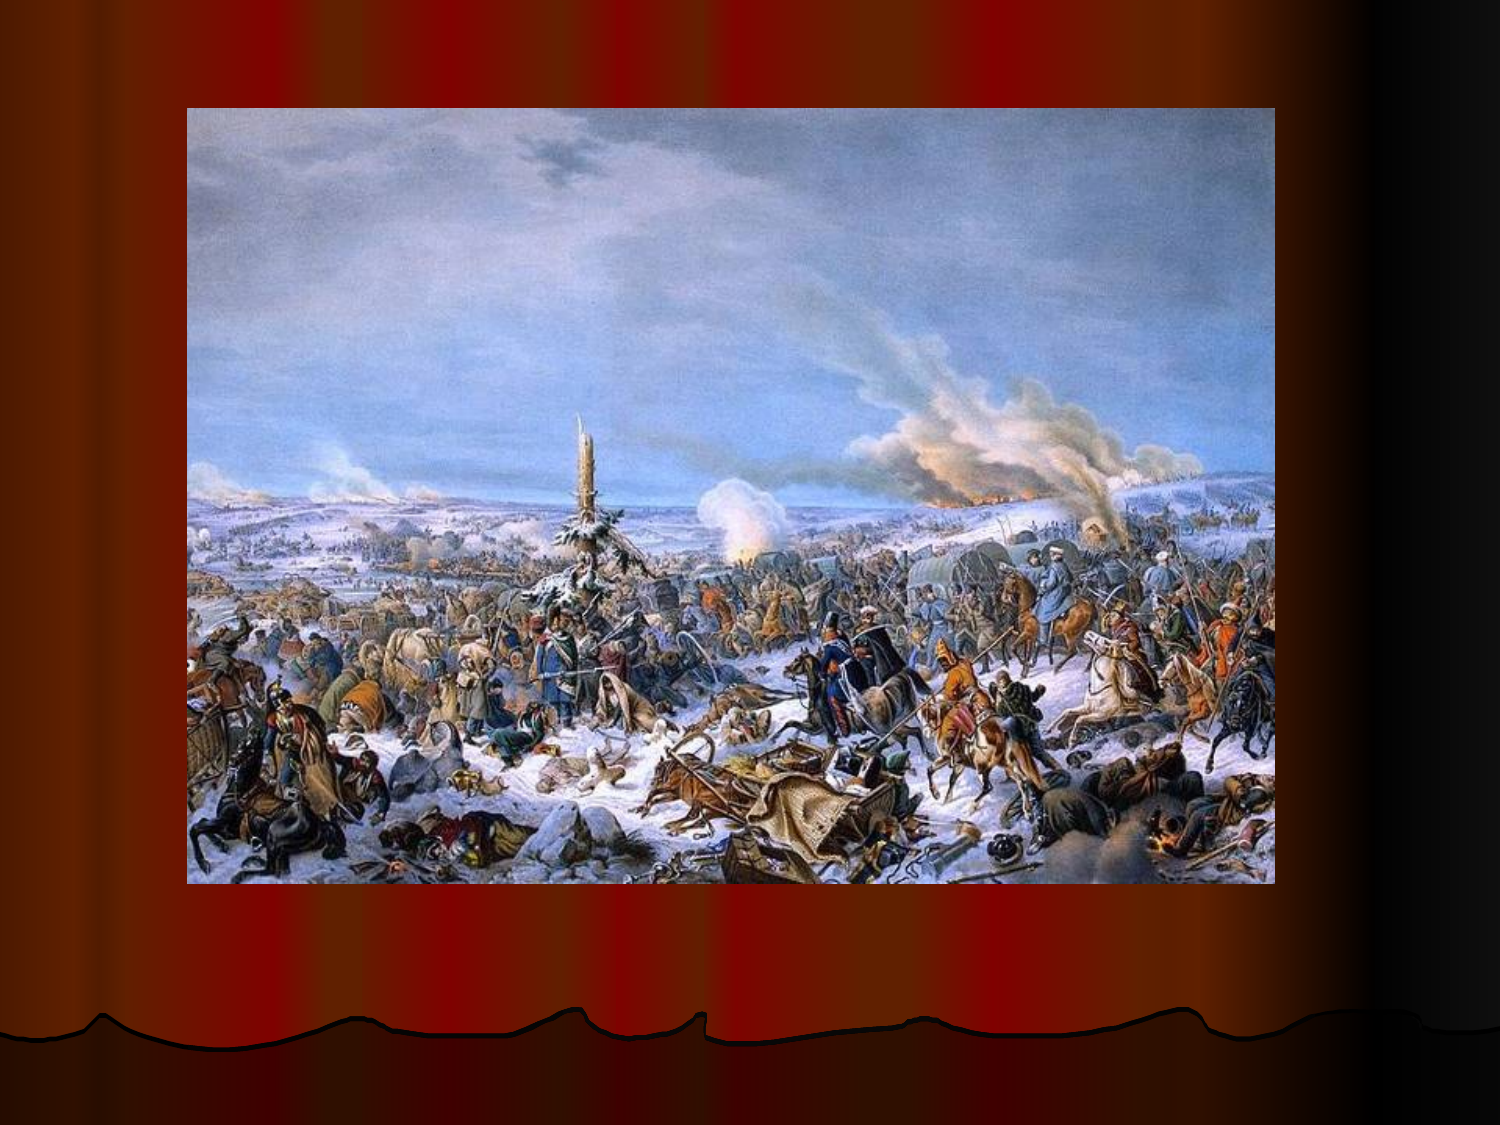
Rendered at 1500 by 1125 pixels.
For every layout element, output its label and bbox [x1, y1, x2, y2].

picture [187, 108, 1276, 884]
